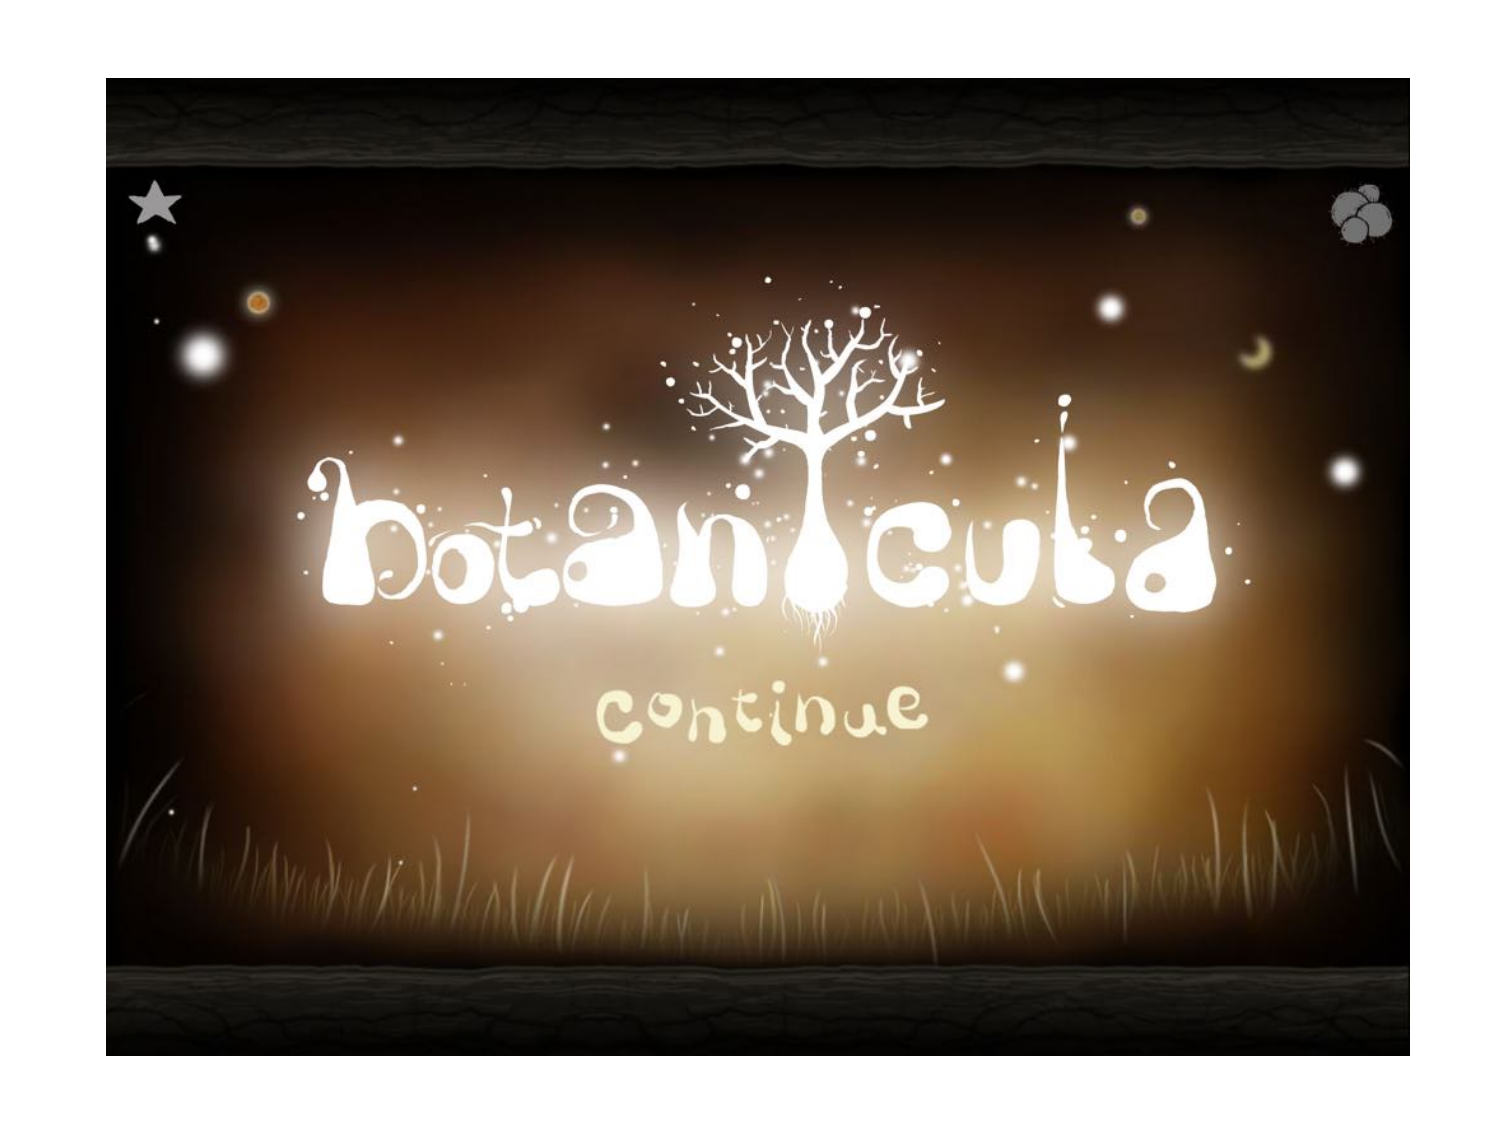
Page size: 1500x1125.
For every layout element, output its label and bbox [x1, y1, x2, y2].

picture [106, 77, 1410, 1056]
